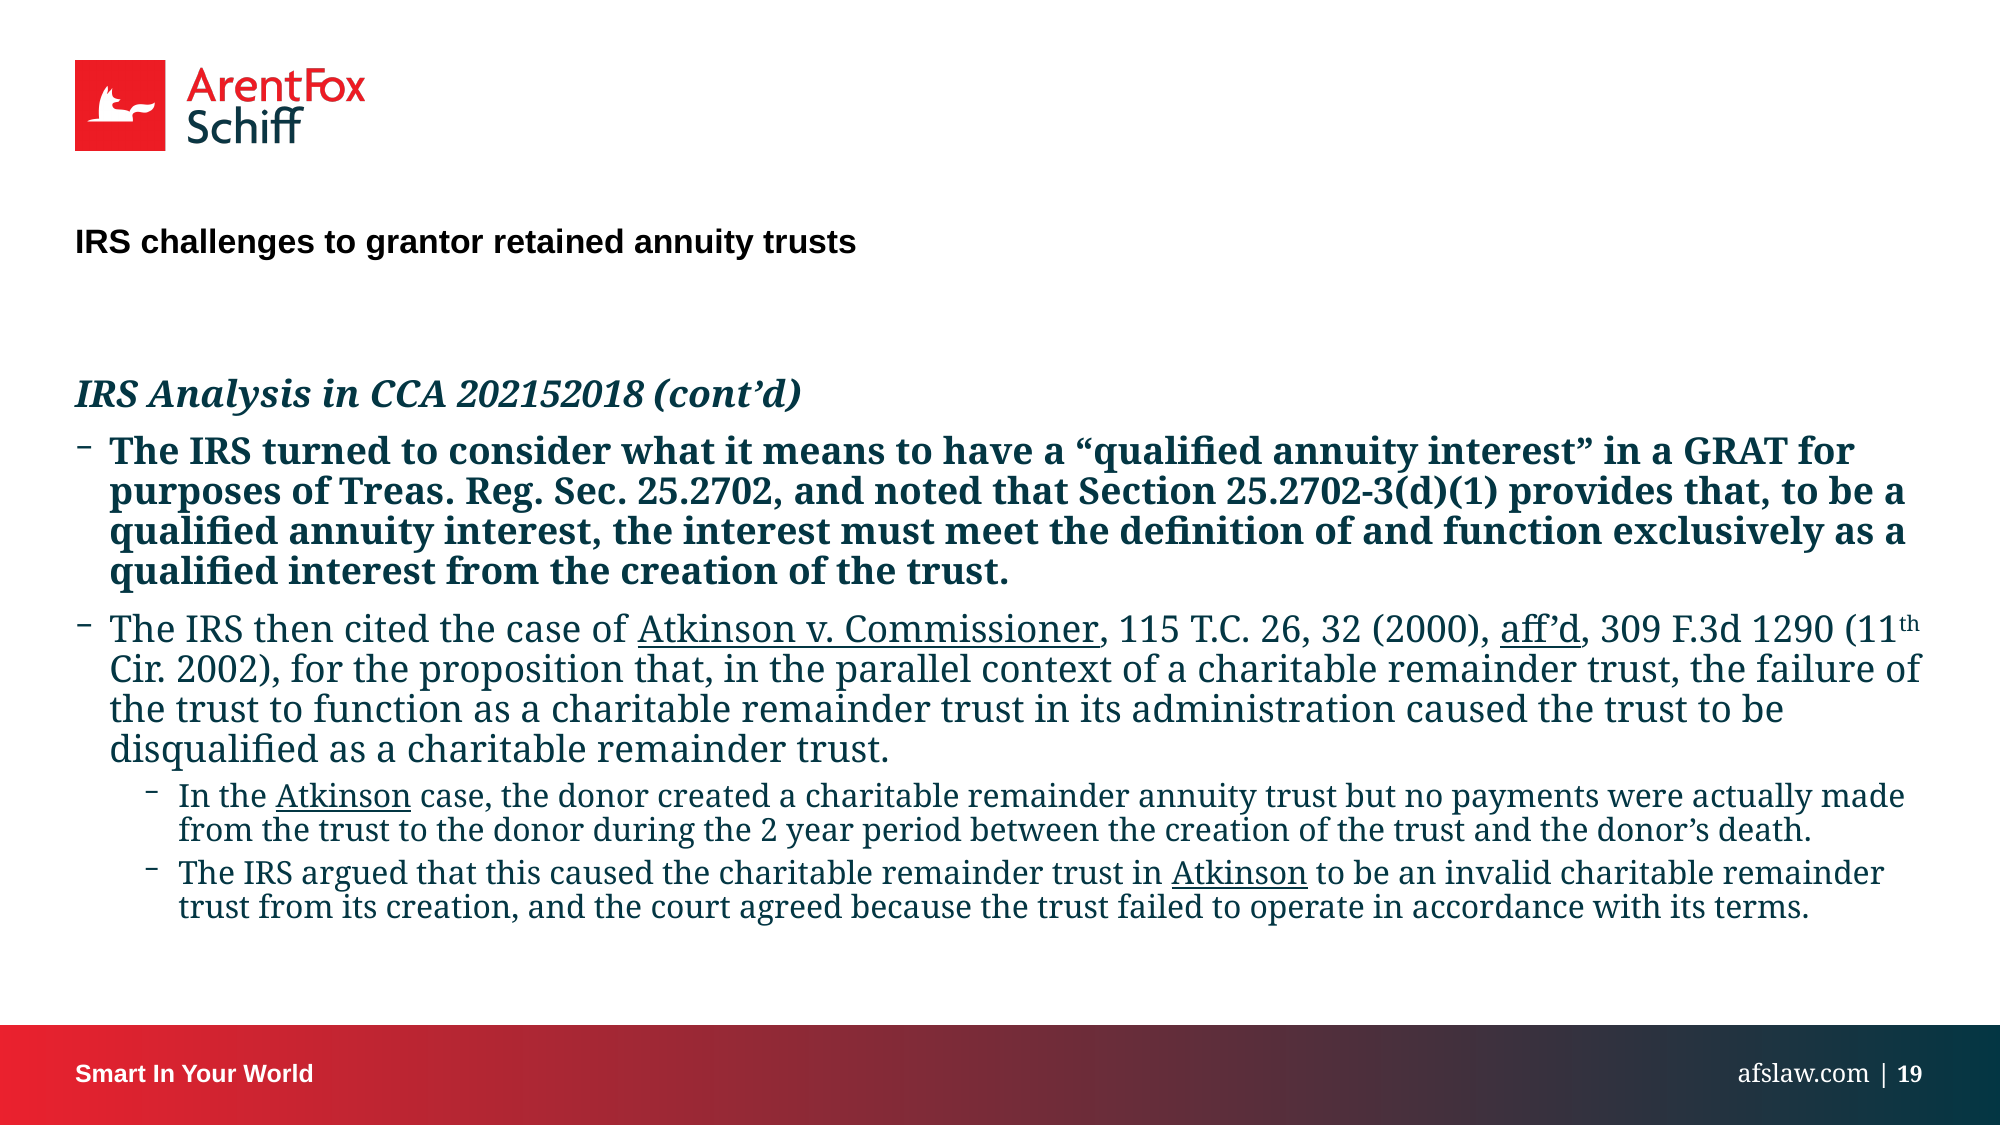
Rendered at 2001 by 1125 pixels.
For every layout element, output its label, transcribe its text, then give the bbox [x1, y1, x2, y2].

title IRS challenges to grantor retained annuity trusts [75, 224, 1925, 375]
list IRS Analysis in CCA 202152018 (cont’d) The IRS turned to consider what it means to have a “qualified annuity interest” in a GRAT for purposes of Treas. Reg. Sec. 25.2702, and noted that Section 25.2702-3(d)(1) provides that, to be a qualified annuity interest, the interest must meet the definition of and function exclusively as a qualified interest from the creation of the trust. The IRS then cited the case of Atkinson v. Commissioner, 115 T.C. 26, 32 (2000), aff’d, 309 F.3d 1290 (11th Cir. 2002), for the proposition that, in the parallel context of a charitable remainder trust, the failure of the trust to function as a charitable remainder trust in its administration caused the trust to be disqualified as a charitable remainder trust. In the Atkinson case, the donor created a charitable remainder annuity trust but no payments were actually made from the trust to the donor during the 2 year period between the creation of the trust and the donor’s death. The IRS argued that this caused the charitable remainder trust in Atkinson to be an invalid charitable remainder trust from its creation, and the court agreed because the trust failed to operate in accordance with its terms. [75, 375, 1925, 938]
picture [75, 60, 365, 151]
